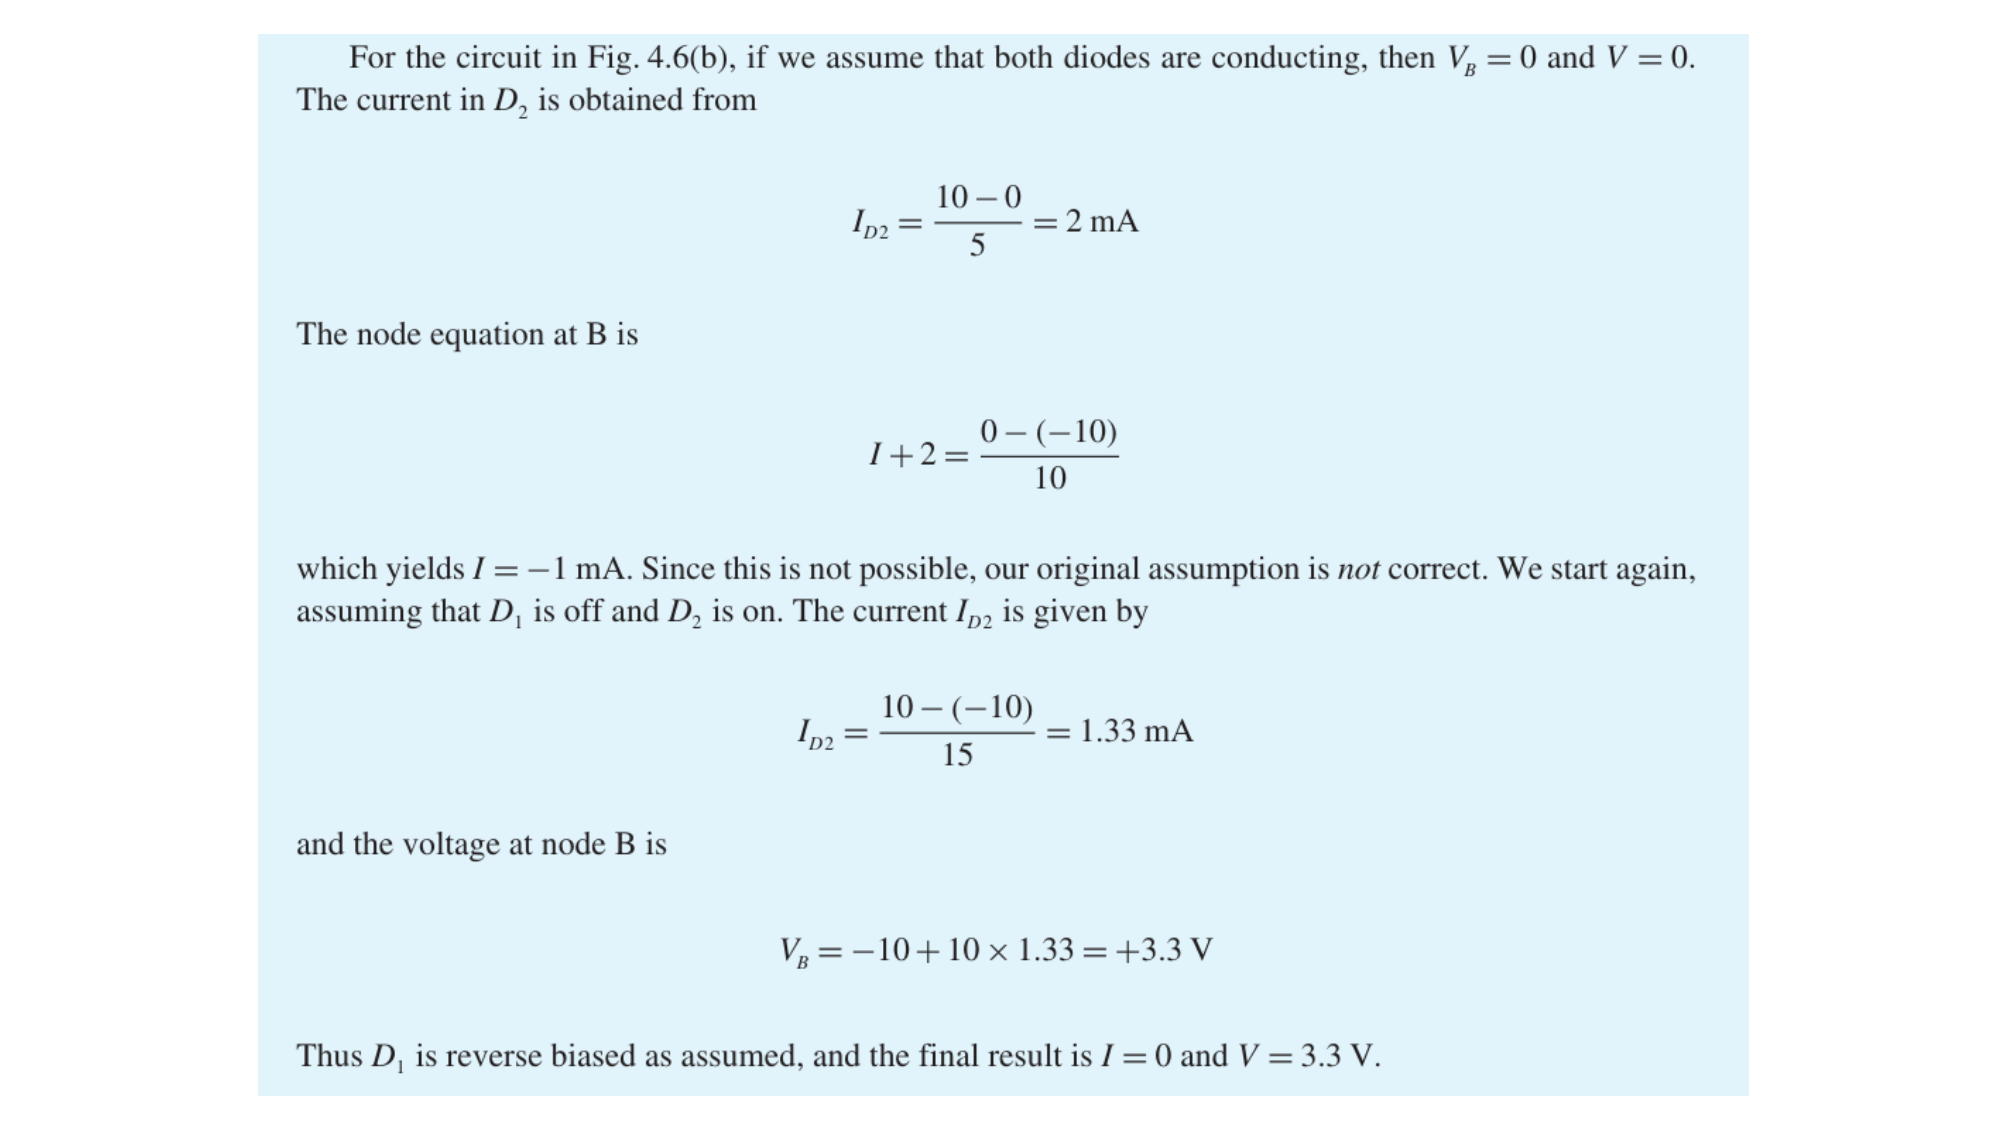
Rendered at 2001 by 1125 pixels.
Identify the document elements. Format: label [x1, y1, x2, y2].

picture [257, 34, 1749, 1096]
